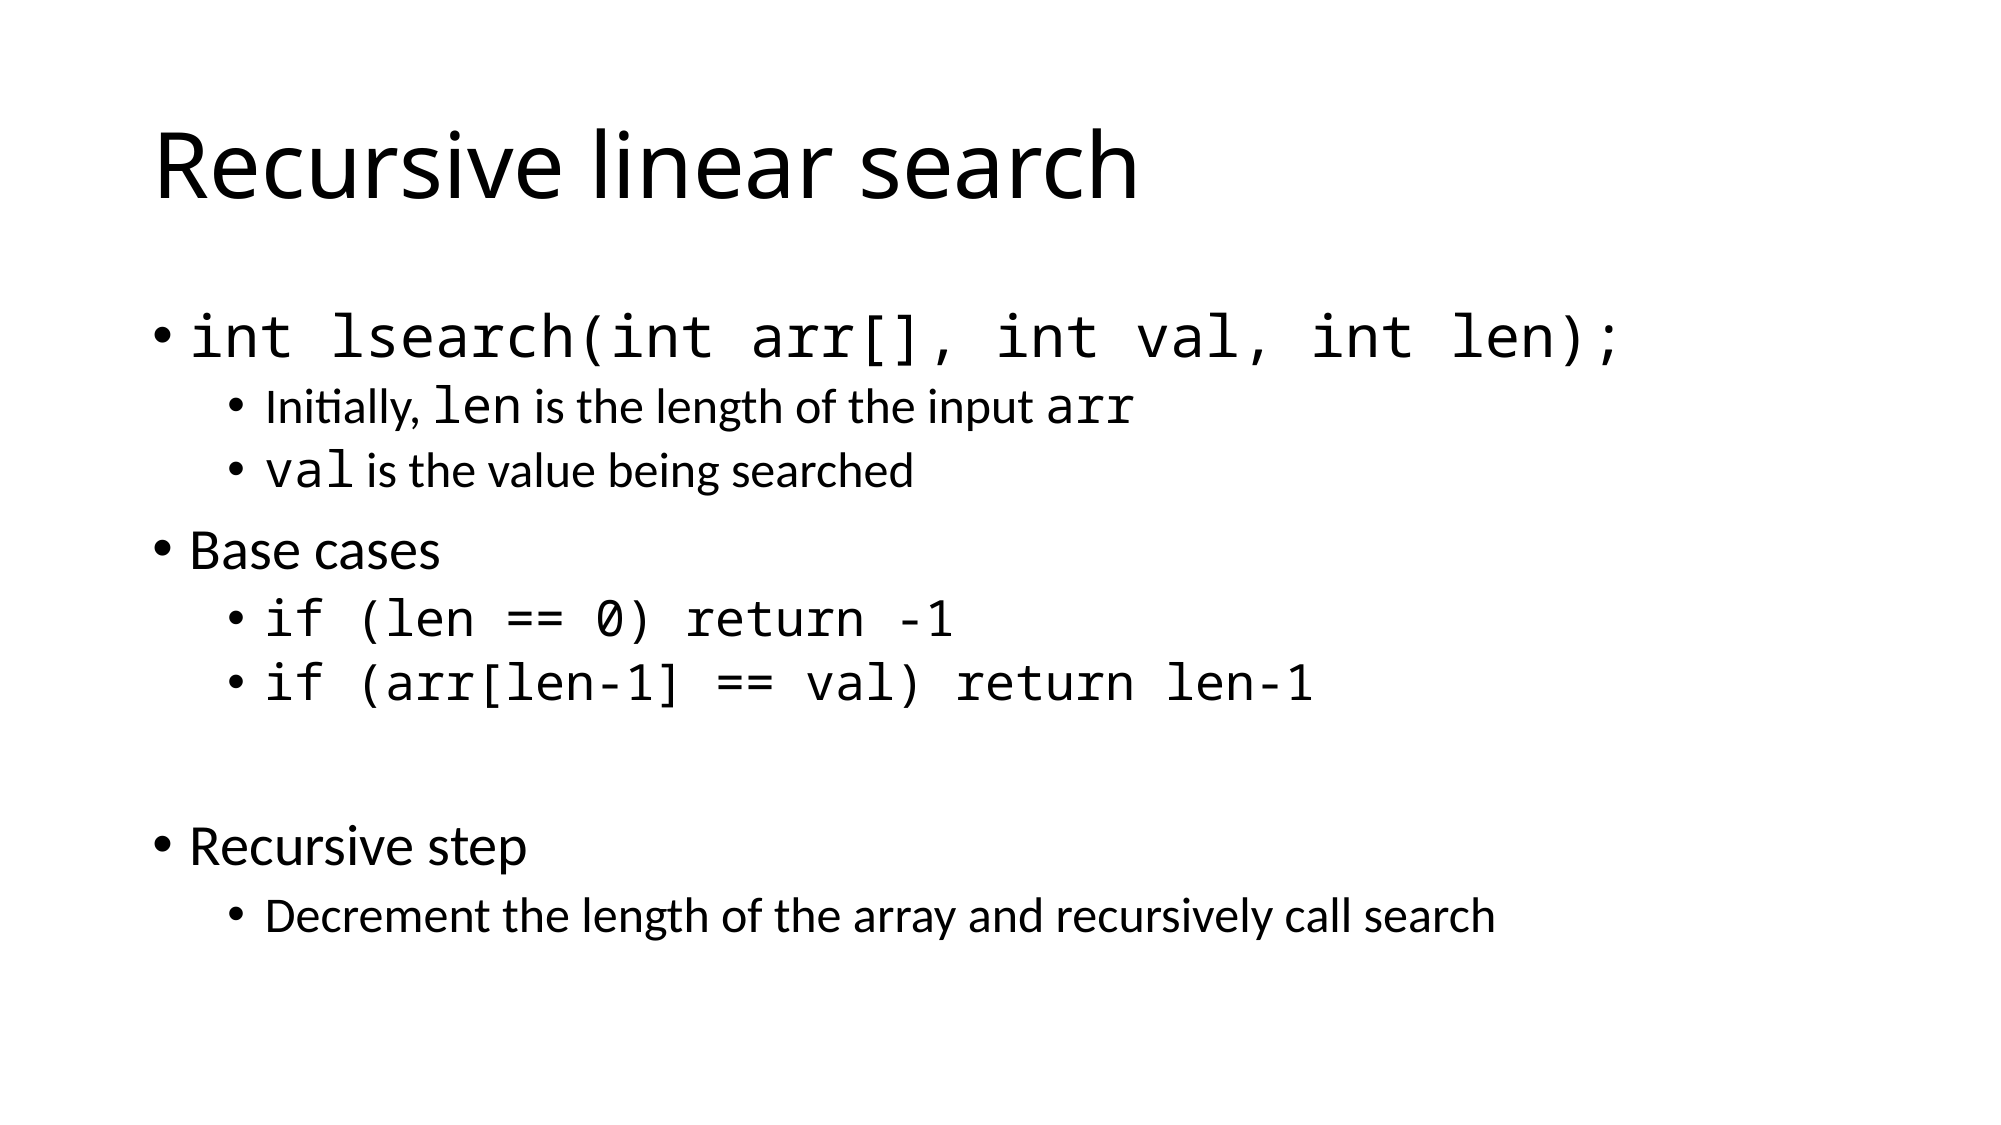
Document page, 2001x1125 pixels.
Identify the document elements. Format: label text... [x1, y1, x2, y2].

list int lsearch(int arr[], int val, int len); Initially, len is the length of the input arr val is the value being searched Base cases if (len == 0) return -1 if (arr[len-1] == val) return len-1 Recursive step Decrement the length of the array and recursively call search [137, 299, 1863, 1014]
title Recursive linear search [137, 59, 1863, 278]
